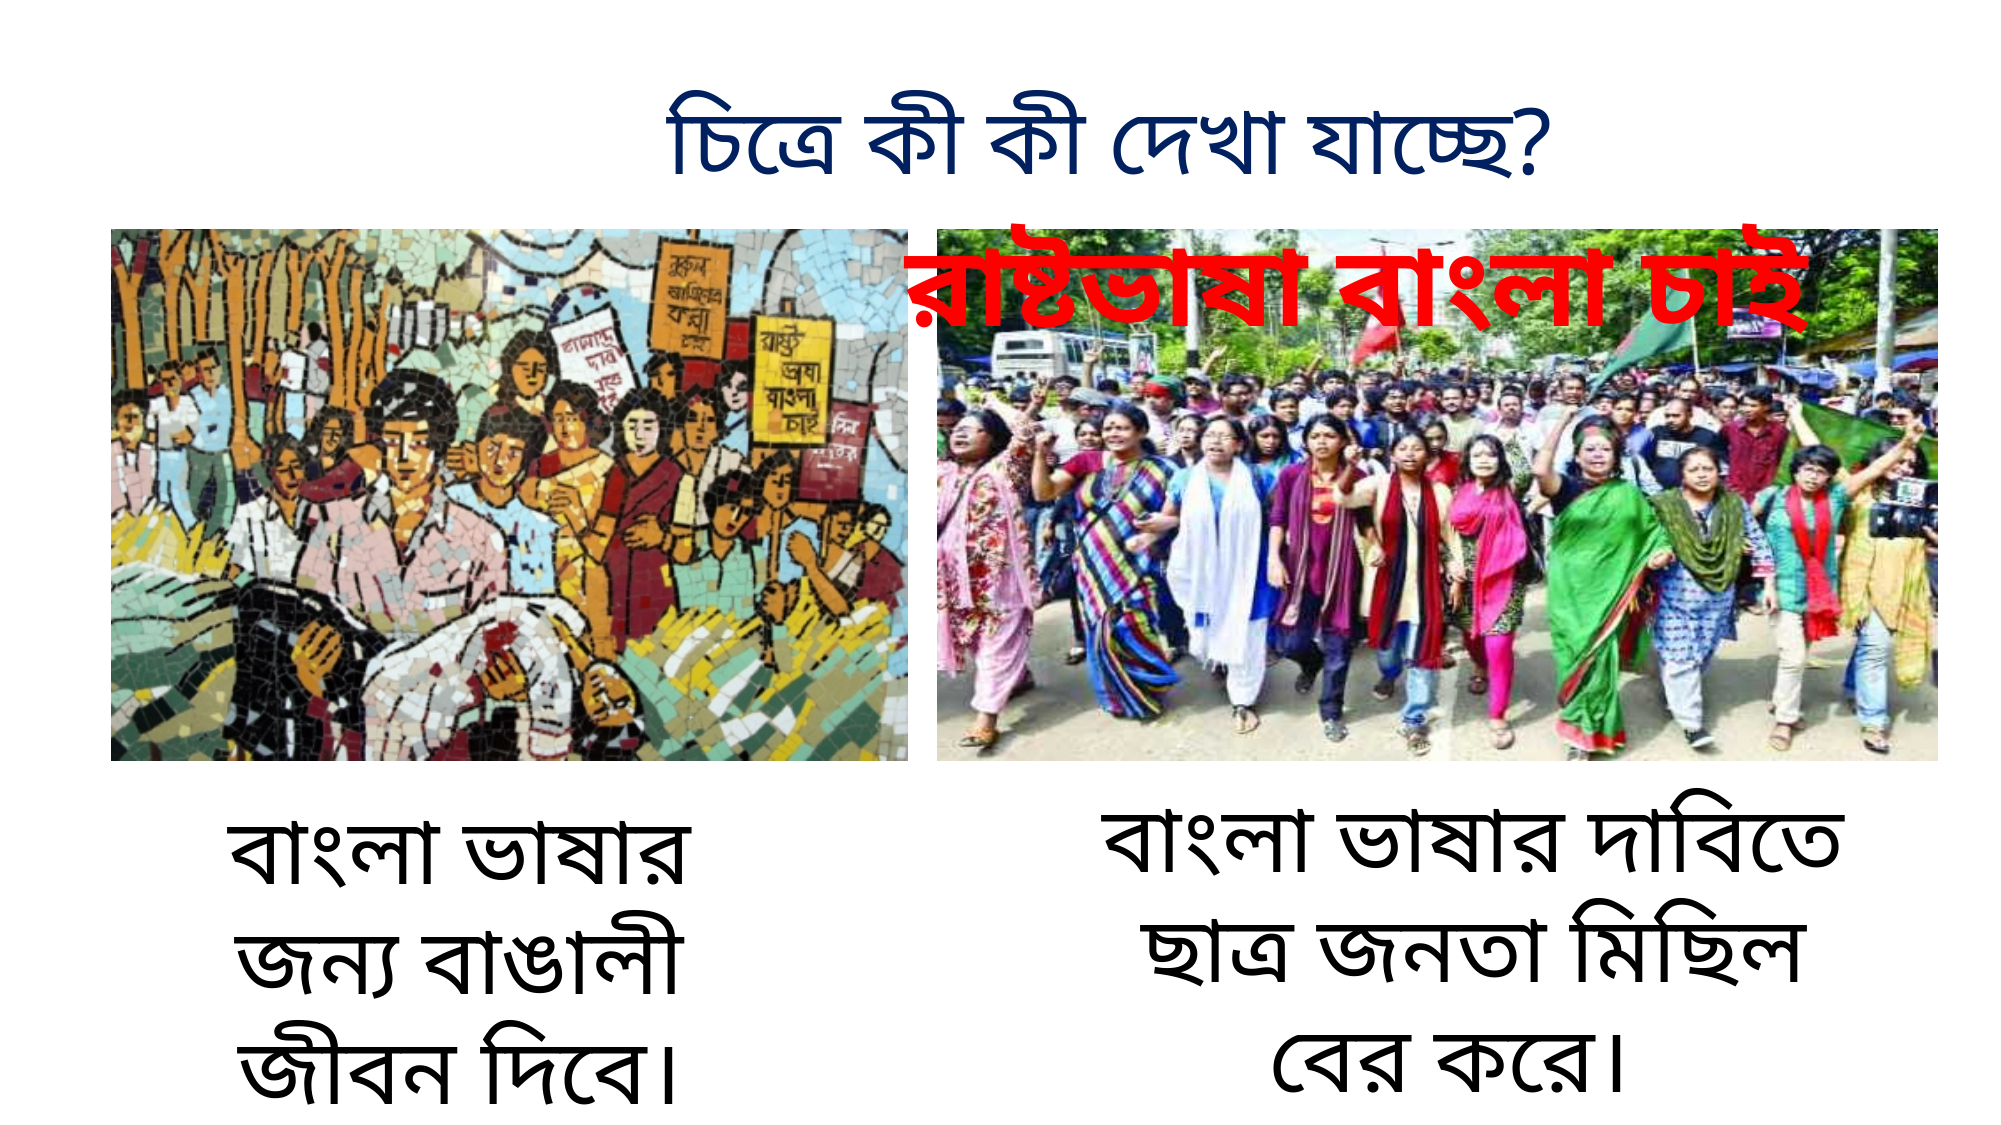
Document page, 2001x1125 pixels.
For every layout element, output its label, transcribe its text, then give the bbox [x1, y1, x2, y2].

picture [110, 228, 908, 761]
text_box বাংলা ভাষার দাবিতে ছাত্র জনতা মিছিল বের করে। [1054, 773, 1893, 1119]
text_box চিত্রে কী কী দেখা যাচ্ছে? [653, 75, 1568, 200]
text_box বাংলা ভাষার জন্য বাঙালী জীবন দিবে। [168, 785, 752, 1125]
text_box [937, 206, 1938, 761]
